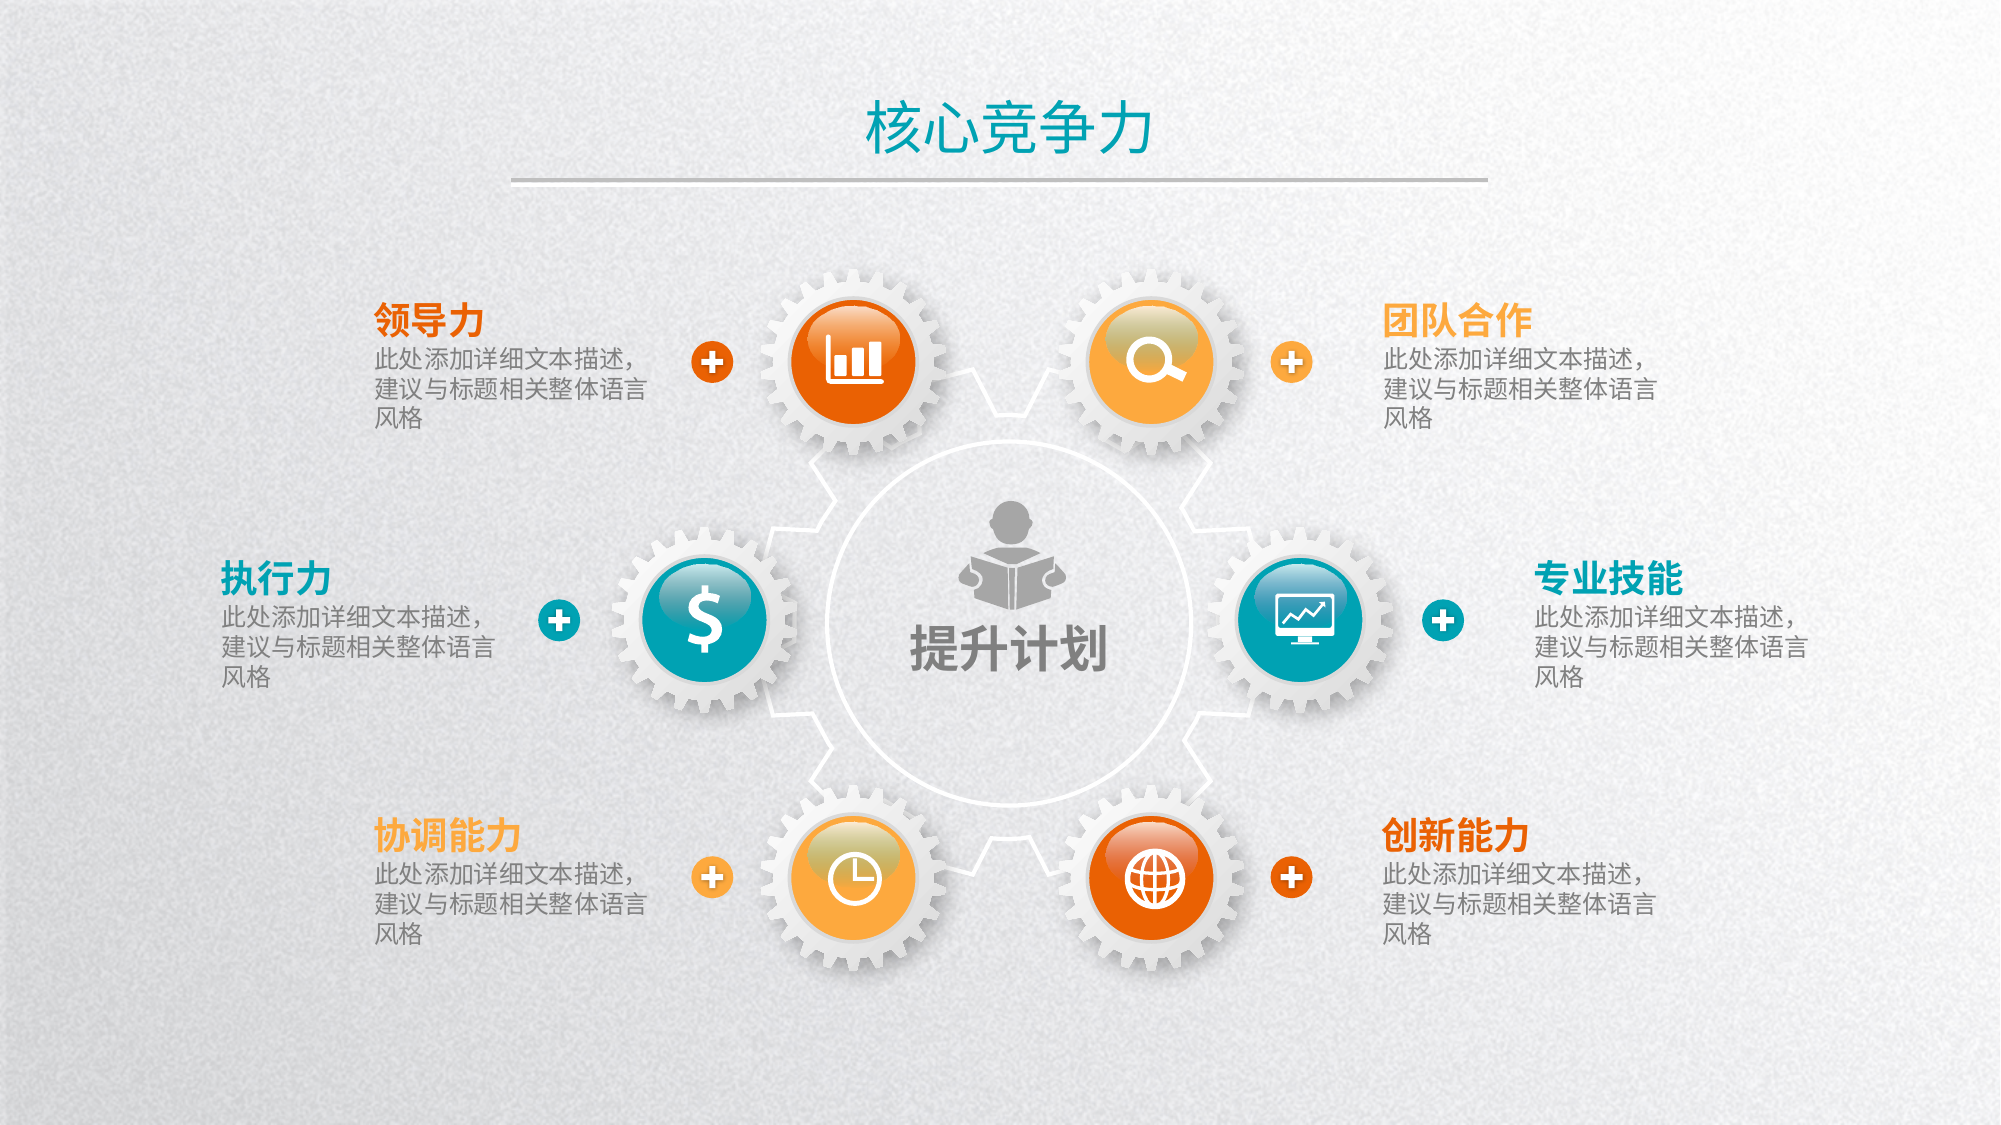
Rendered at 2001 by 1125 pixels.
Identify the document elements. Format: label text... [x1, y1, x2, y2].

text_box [1368, 289, 1685, 442]
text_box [358, 804, 679, 957]
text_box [511, 179, 1489, 186]
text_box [1058, 785, 1244, 971]
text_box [611, 527, 797, 713]
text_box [1207, 527, 1393, 713]
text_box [205, 548, 526, 701]
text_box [1366, 804, 1683, 957]
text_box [1270, 340, 1313, 383]
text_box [760, 785, 946, 971]
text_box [756, 368, 1265, 876]
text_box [691, 856, 734, 899]
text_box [1518, 548, 1835, 701]
text_box 核心竞争力 [849, 84, 1171, 169]
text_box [538, 599, 581, 642]
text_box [1058, 269, 1244, 455]
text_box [691, 340, 734, 383]
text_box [1270, 856, 1313, 899]
picture [0, 0, 2001, 1125]
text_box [1422, 599, 1465, 642]
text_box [358, 289, 679, 442]
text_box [760, 269, 946, 455]
